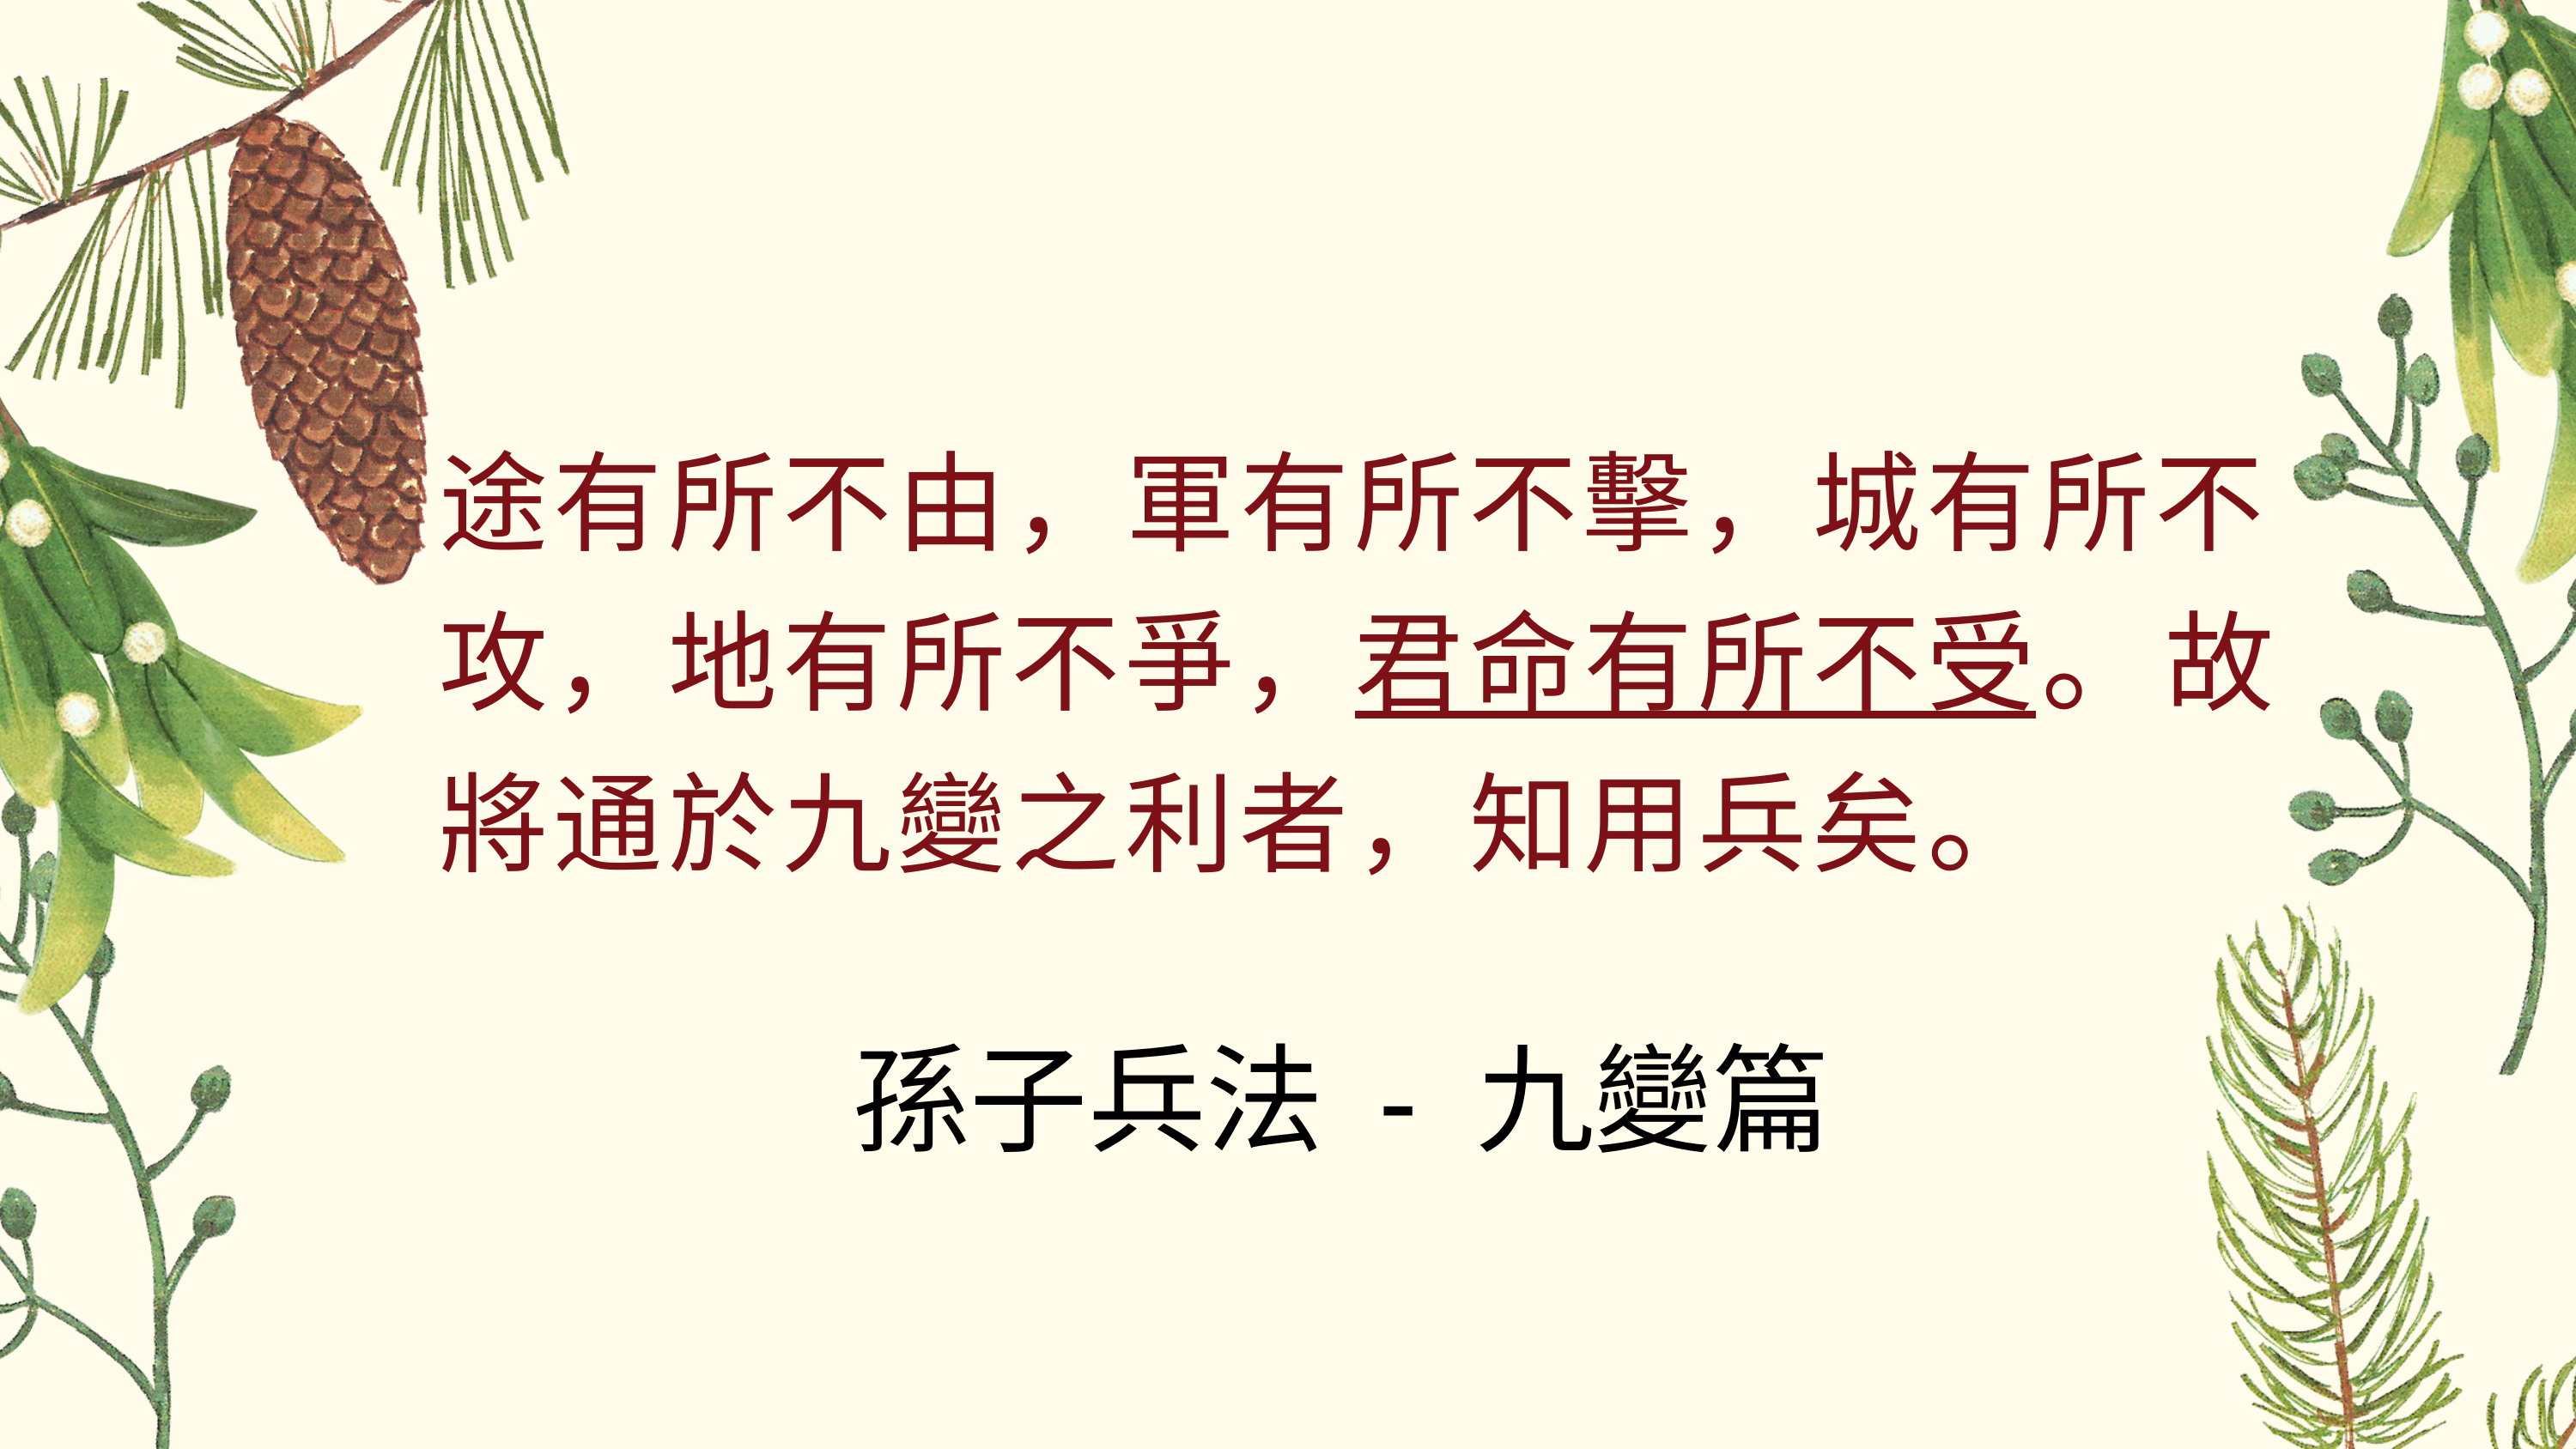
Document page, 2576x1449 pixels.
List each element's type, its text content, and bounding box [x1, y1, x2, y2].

text_box [2360, 0, 2576, 293]
text_box [2206, 901, 2576, 1449]
text_box [0, 100, 365, 1016]
text_box [2287, 293, 2576, 1076]
text_box 孫子兵法 - 九變篇 [547, 1091, 2136, 1242]
text_box [0, 1016, 237, 1449]
text_box [0, 0, 570, 585]
text_box 途有所不由，軍有所不擊，城有所不攻，地有所不爭，君命有所不受。故將通於九變之利者，知用兵矣。 [439, 415, 2318, 888]
